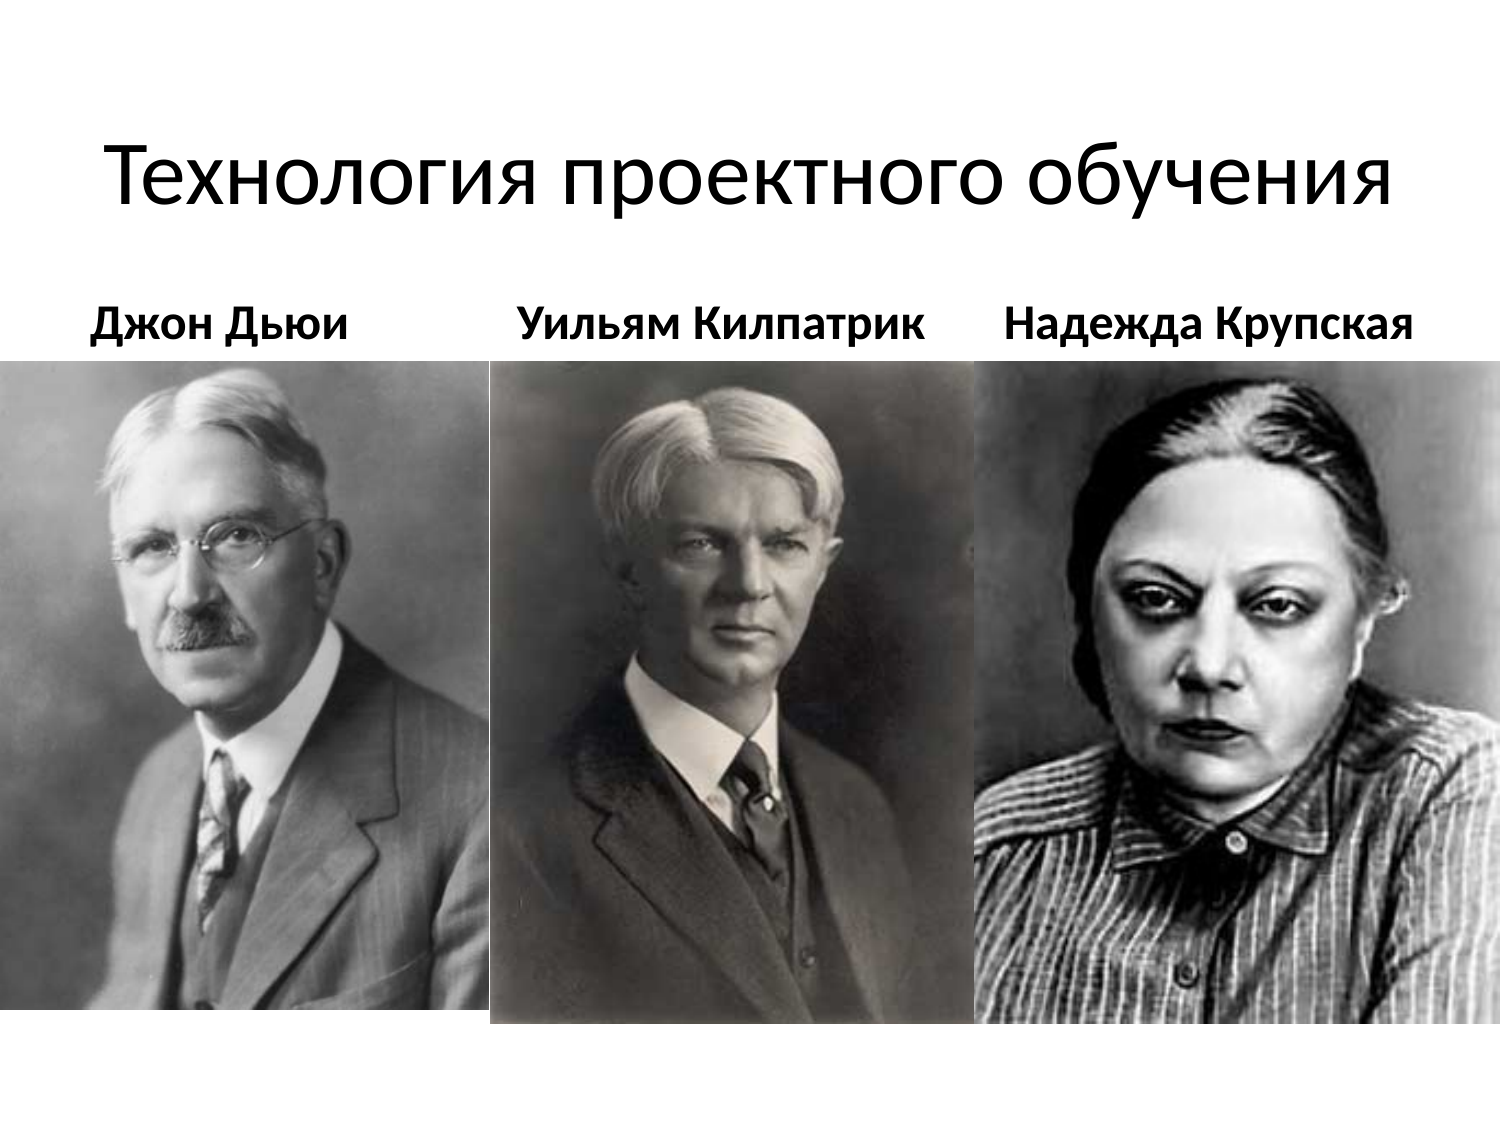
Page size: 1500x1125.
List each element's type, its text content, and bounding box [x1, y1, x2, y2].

picture [974, 361, 1500, 1024]
list Уильям Килпатрик Надежда Крупская [501, 251, 1447, 357]
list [489, 361, 973, 1024]
title Технология проектного обучения [75, 45, 1425, 251]
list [0, 361, 488, 1011]
list Джон Дьюи [75, 251, 501, 357]
